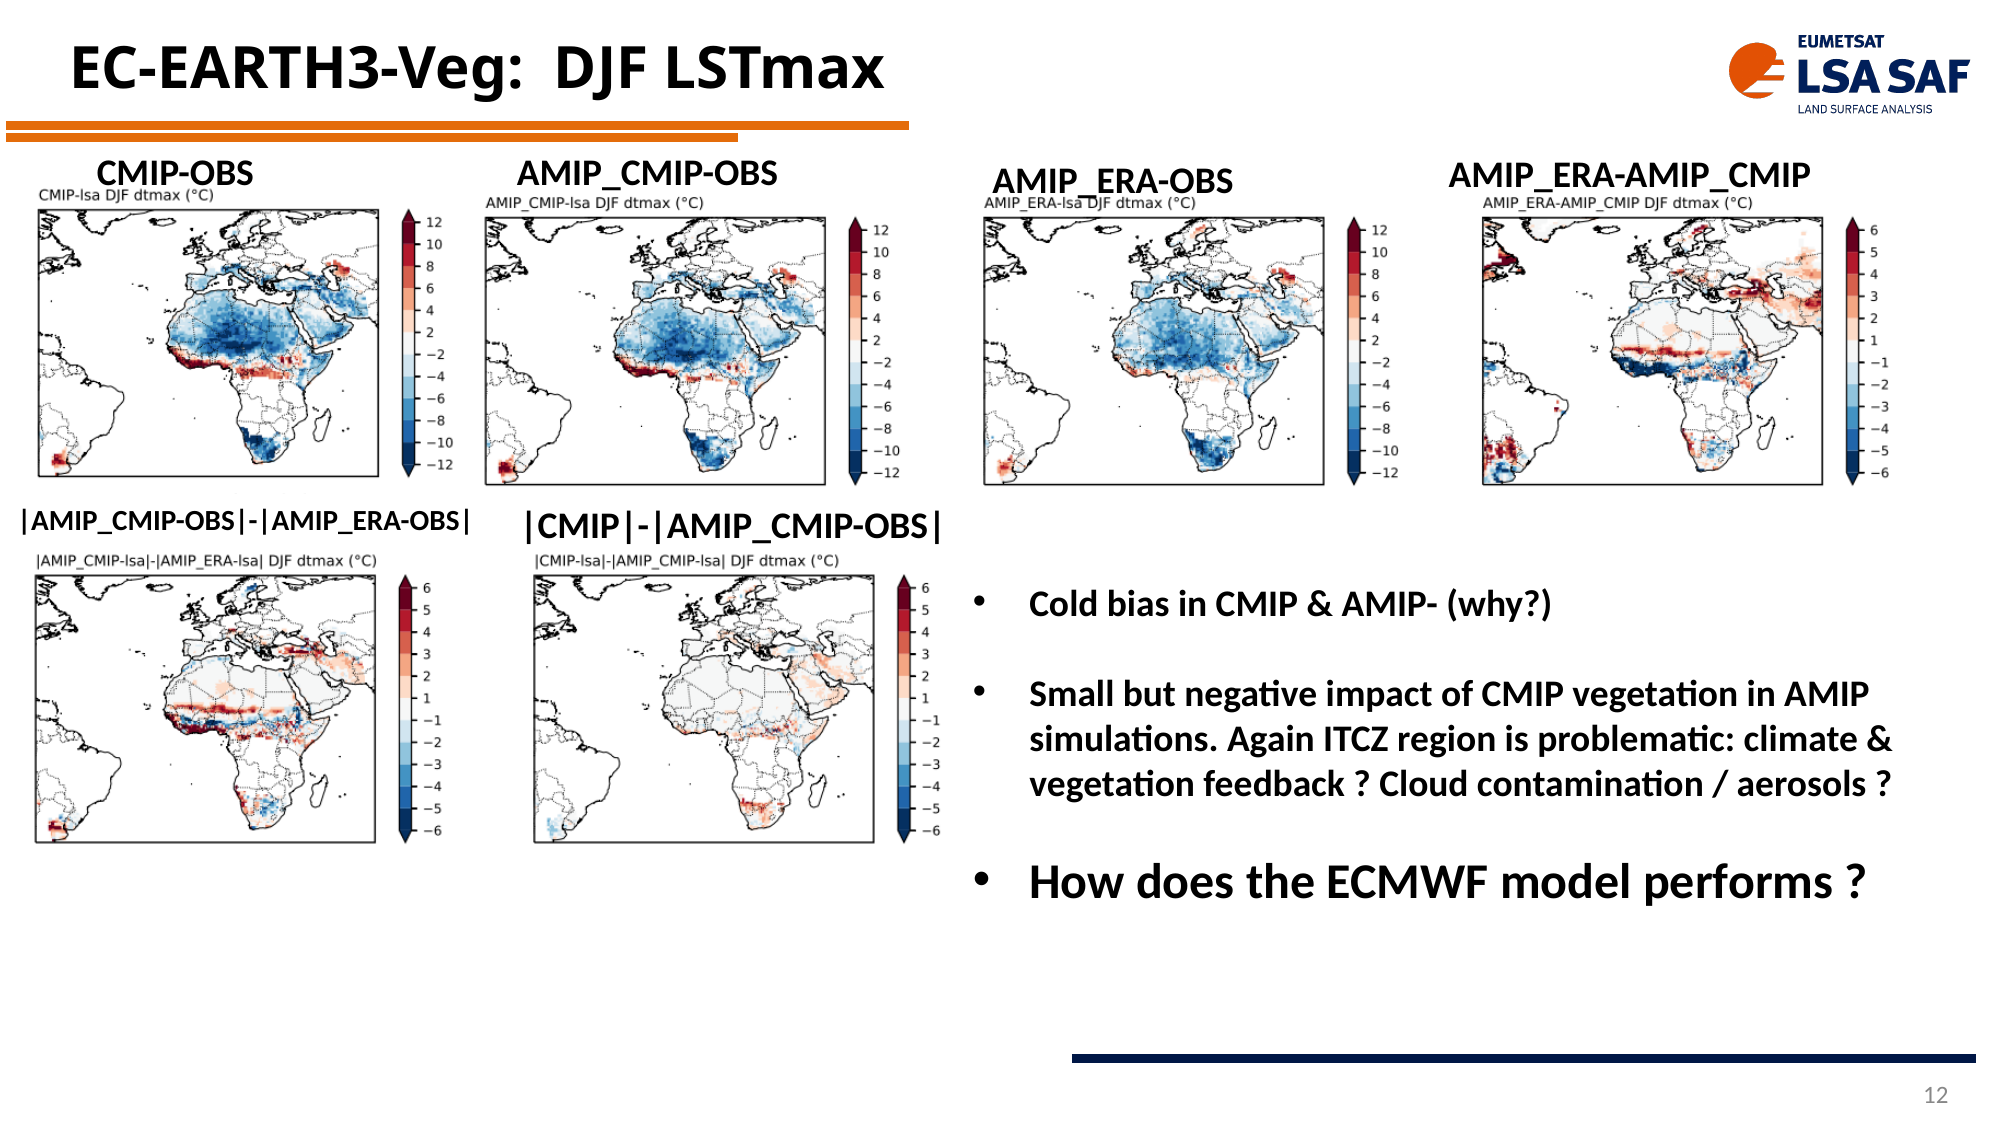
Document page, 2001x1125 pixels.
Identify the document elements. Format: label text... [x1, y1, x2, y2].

text_box CMIP-OBS [82, 140, 270, 170]
text_box Cold bias in CMIP & AMIP- (why?) Small but negative impact of CMIP vegetation in AMIP simulations. Again ITCZ region is problematic: climate & vegetation feedback ? Cloud contamination / aerosols ? How does the ECMWF model performs ? [958, 571, 1959, 916]
picture [14, 539, 976, 863]
text_box |AMIP_CMIP-OBS|-|AMIP_ERA-OBS| [2, 493, 490, 544]
picture [1705, 10, 1995, 138]
text_box AMIP_CMIP-OBS [502, 140, 794, 193]
text_box |CMIP|-|AMIP_CMIP-OBS| [505, 494, 962, 539]
slide_number 12 [1513, 1063, 1964, 1124]
text_box AMIP_ERA-OBS [977, 148, 1249, 193]
text_box AMIP_ERA-AMIP_CMIP [1433, 142, 1827, 193]
picture [14, 170, 1937, 494]
title EC-EARTH3-Veg: DJF LSTmax [54, 29, 1780, 111]
